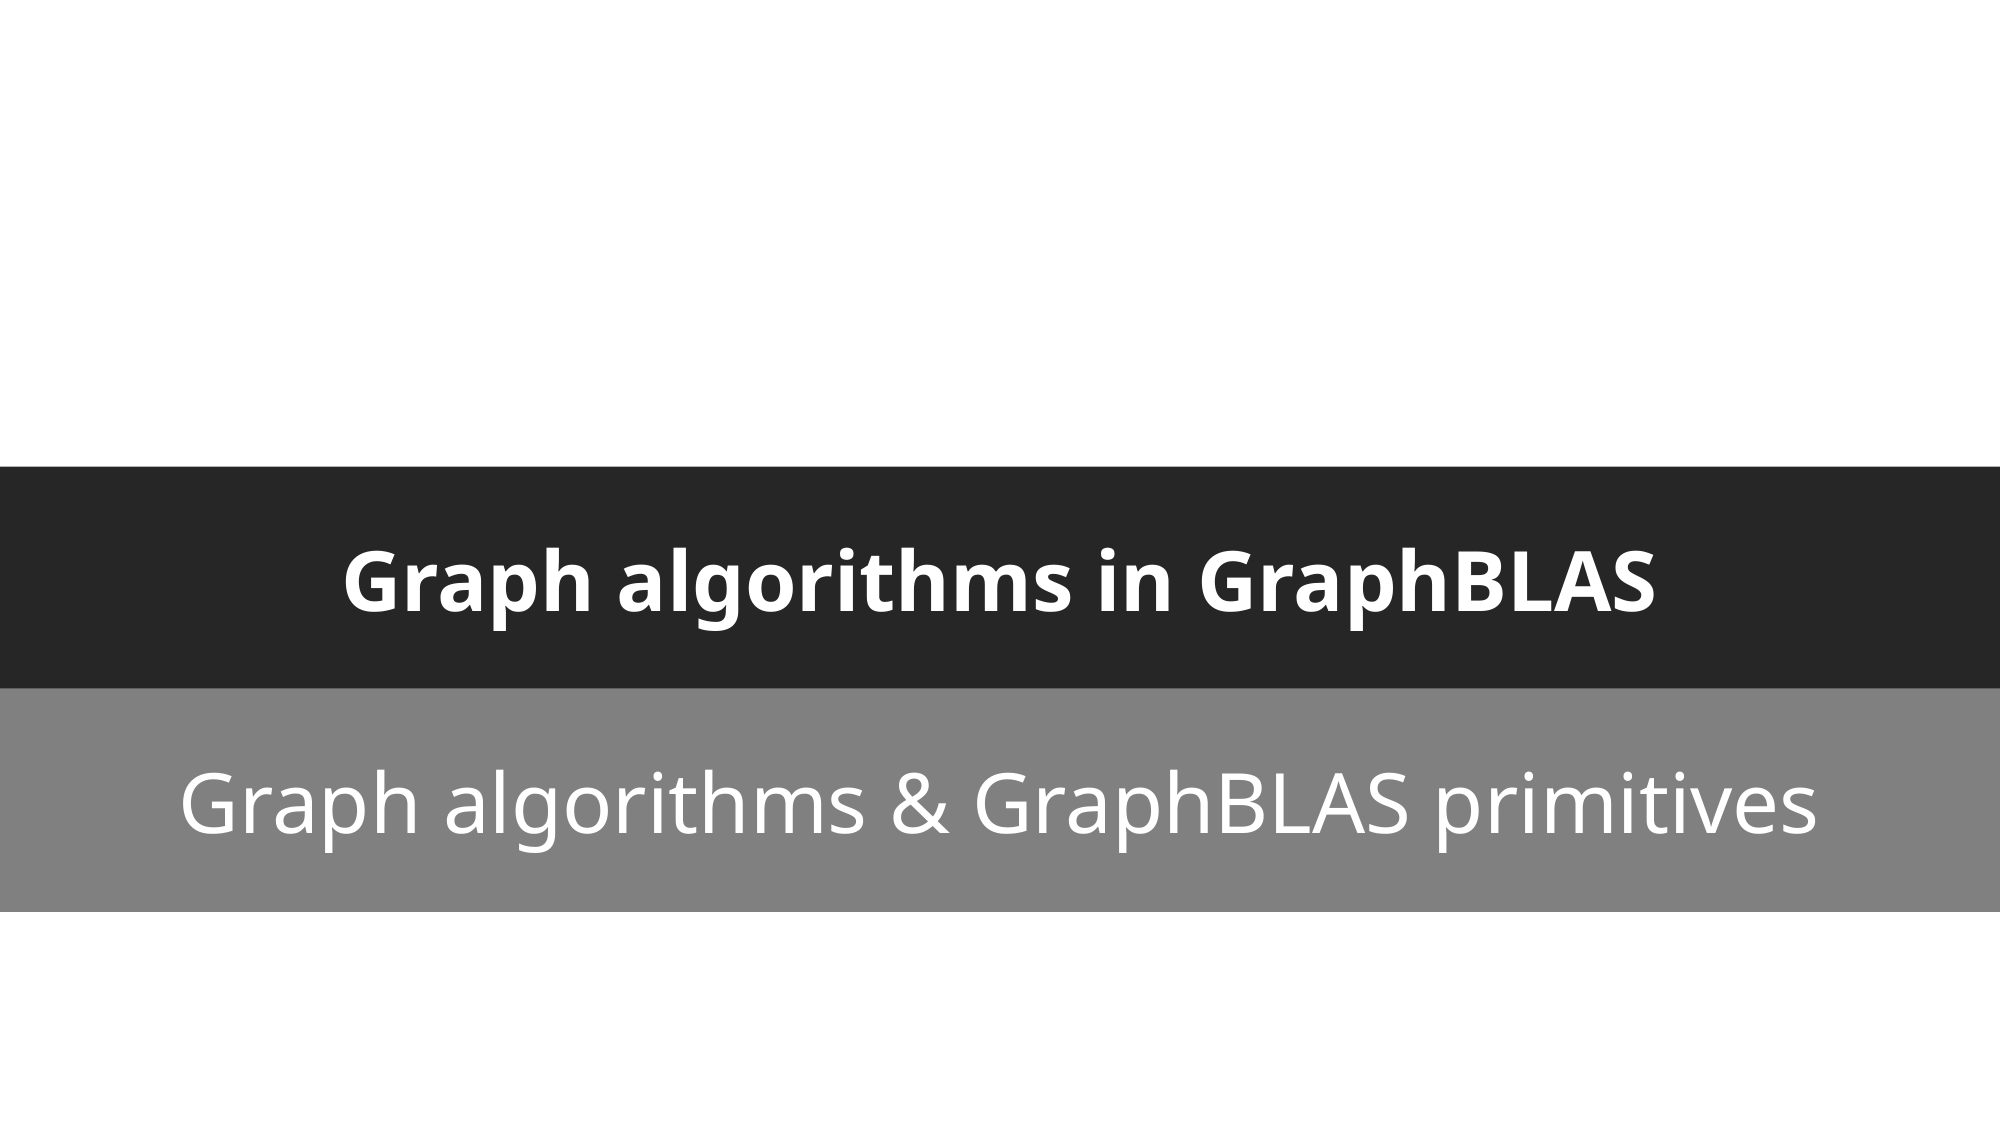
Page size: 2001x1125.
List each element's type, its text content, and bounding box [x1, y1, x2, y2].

title Graph algorithms in GraphBLAS [0, 466, 2000, 688]
text_box Graph algorithms & GraphBLAS primitives [0, 688, 2000, 912]
